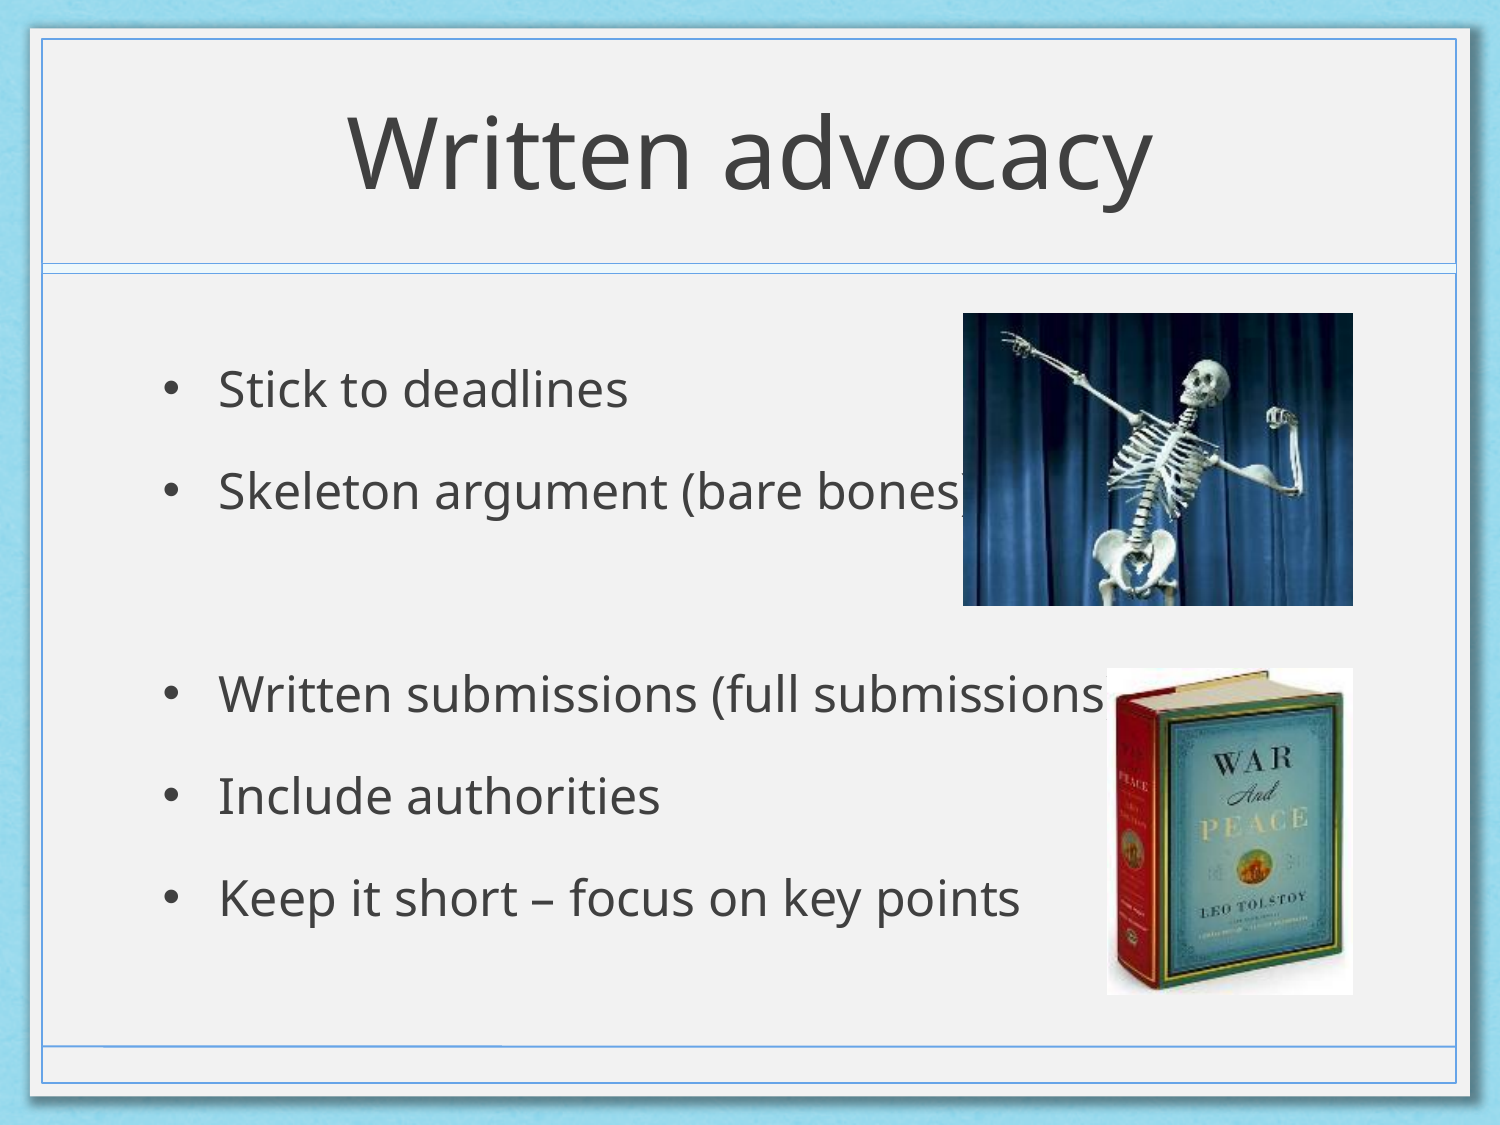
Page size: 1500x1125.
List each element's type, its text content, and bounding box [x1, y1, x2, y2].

picture [963, 313, 1354, 606]
list Stick to deadlines Skeleton argument (bare bones) Written submissions (full submissions) Include authorities Keep it short – focus on key points [147, 350, 1353, 995]
picture [1107, 667, 1354, 996]
title Written advocacy [147, 40, 1353, 260]
